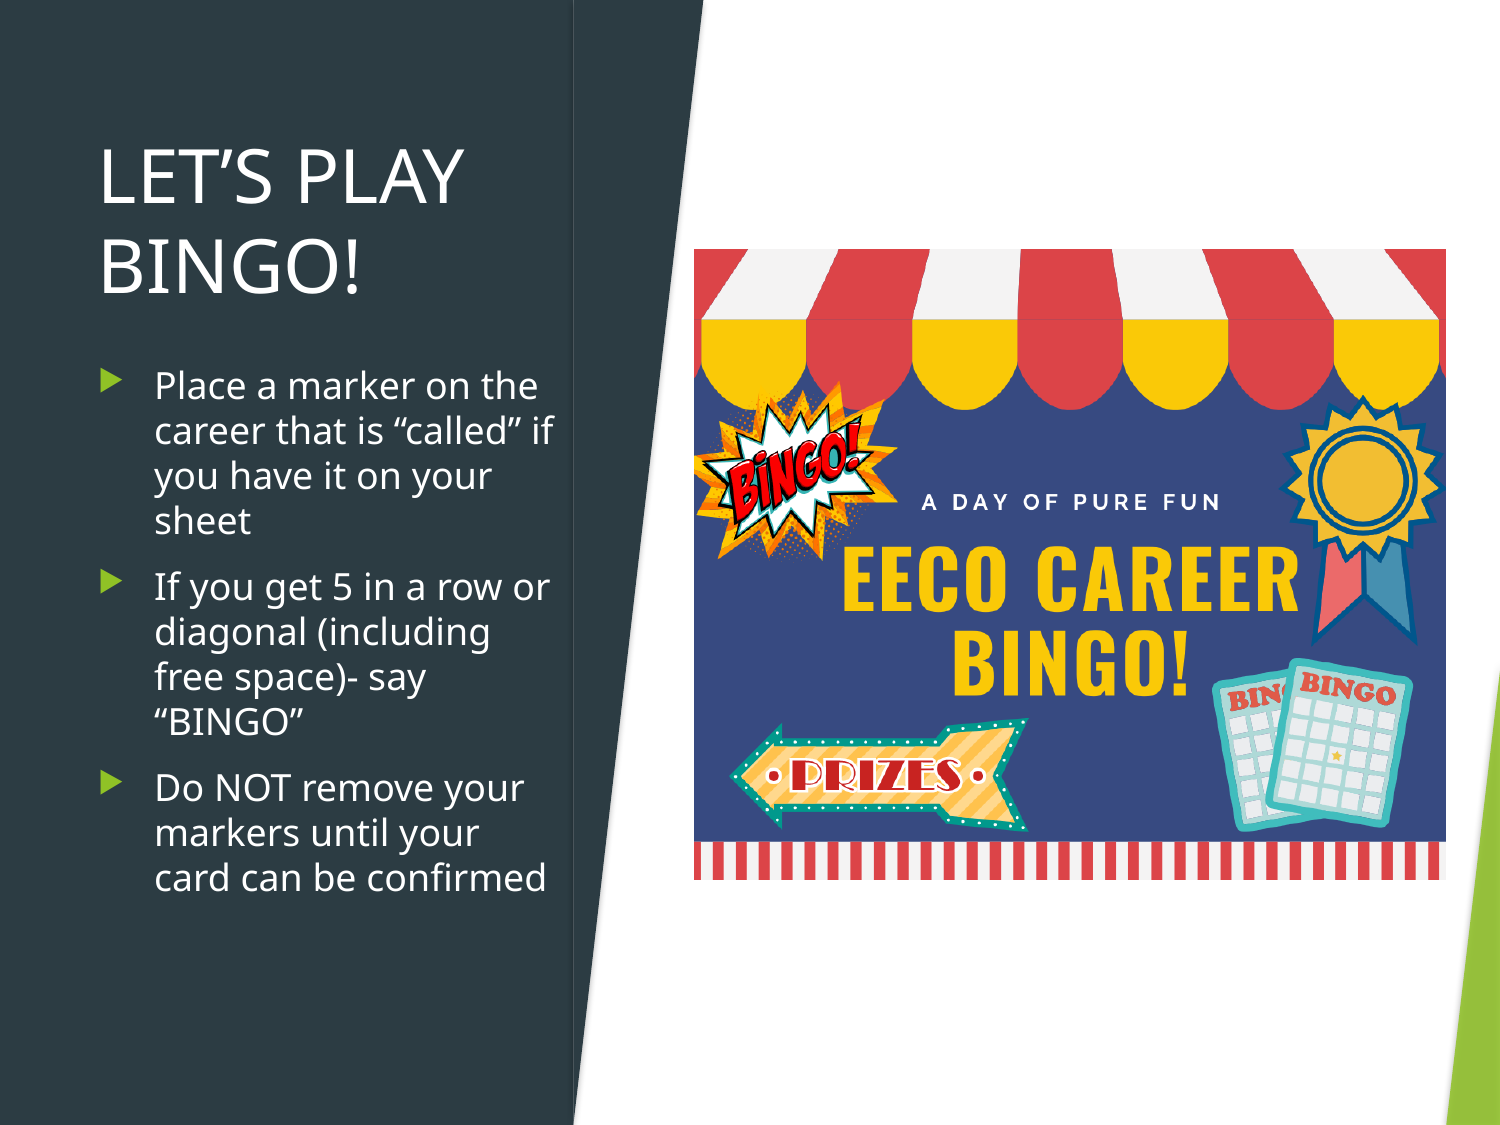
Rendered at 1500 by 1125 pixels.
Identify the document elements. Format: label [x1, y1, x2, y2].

text_box [0, 0, 1500, 1125]
list [693, 249, 1447, 880]
